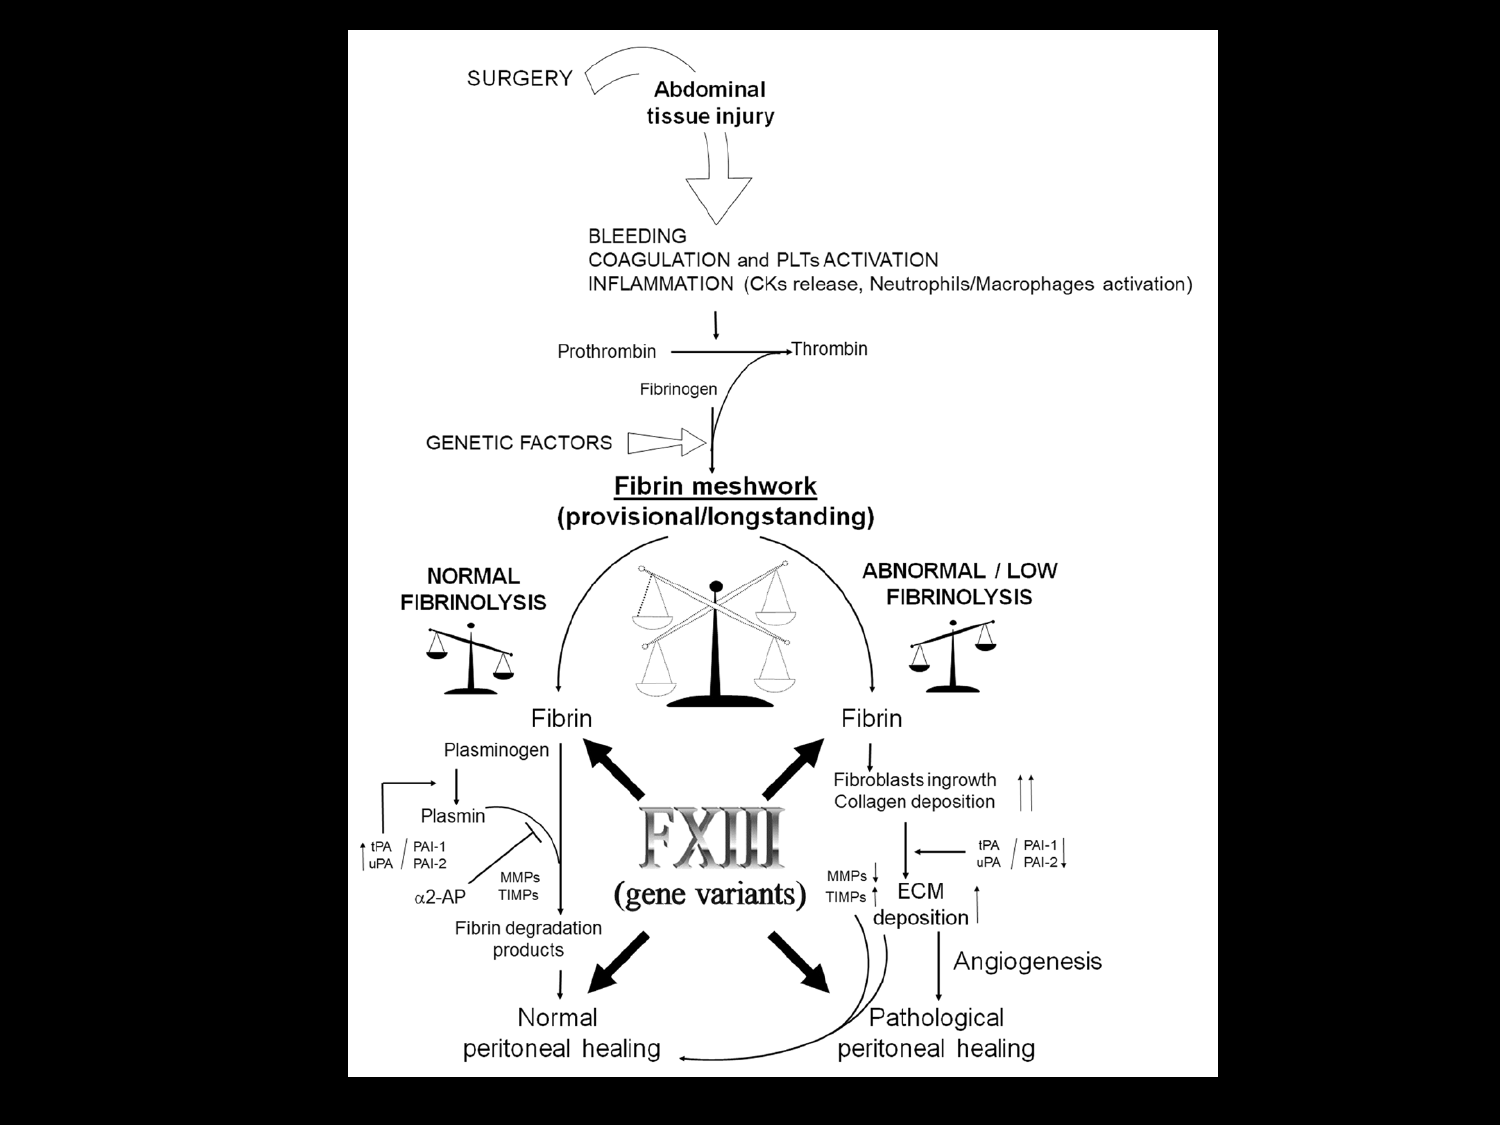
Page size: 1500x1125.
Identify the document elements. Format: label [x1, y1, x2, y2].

picture [348, 30, 1218, 1077]
